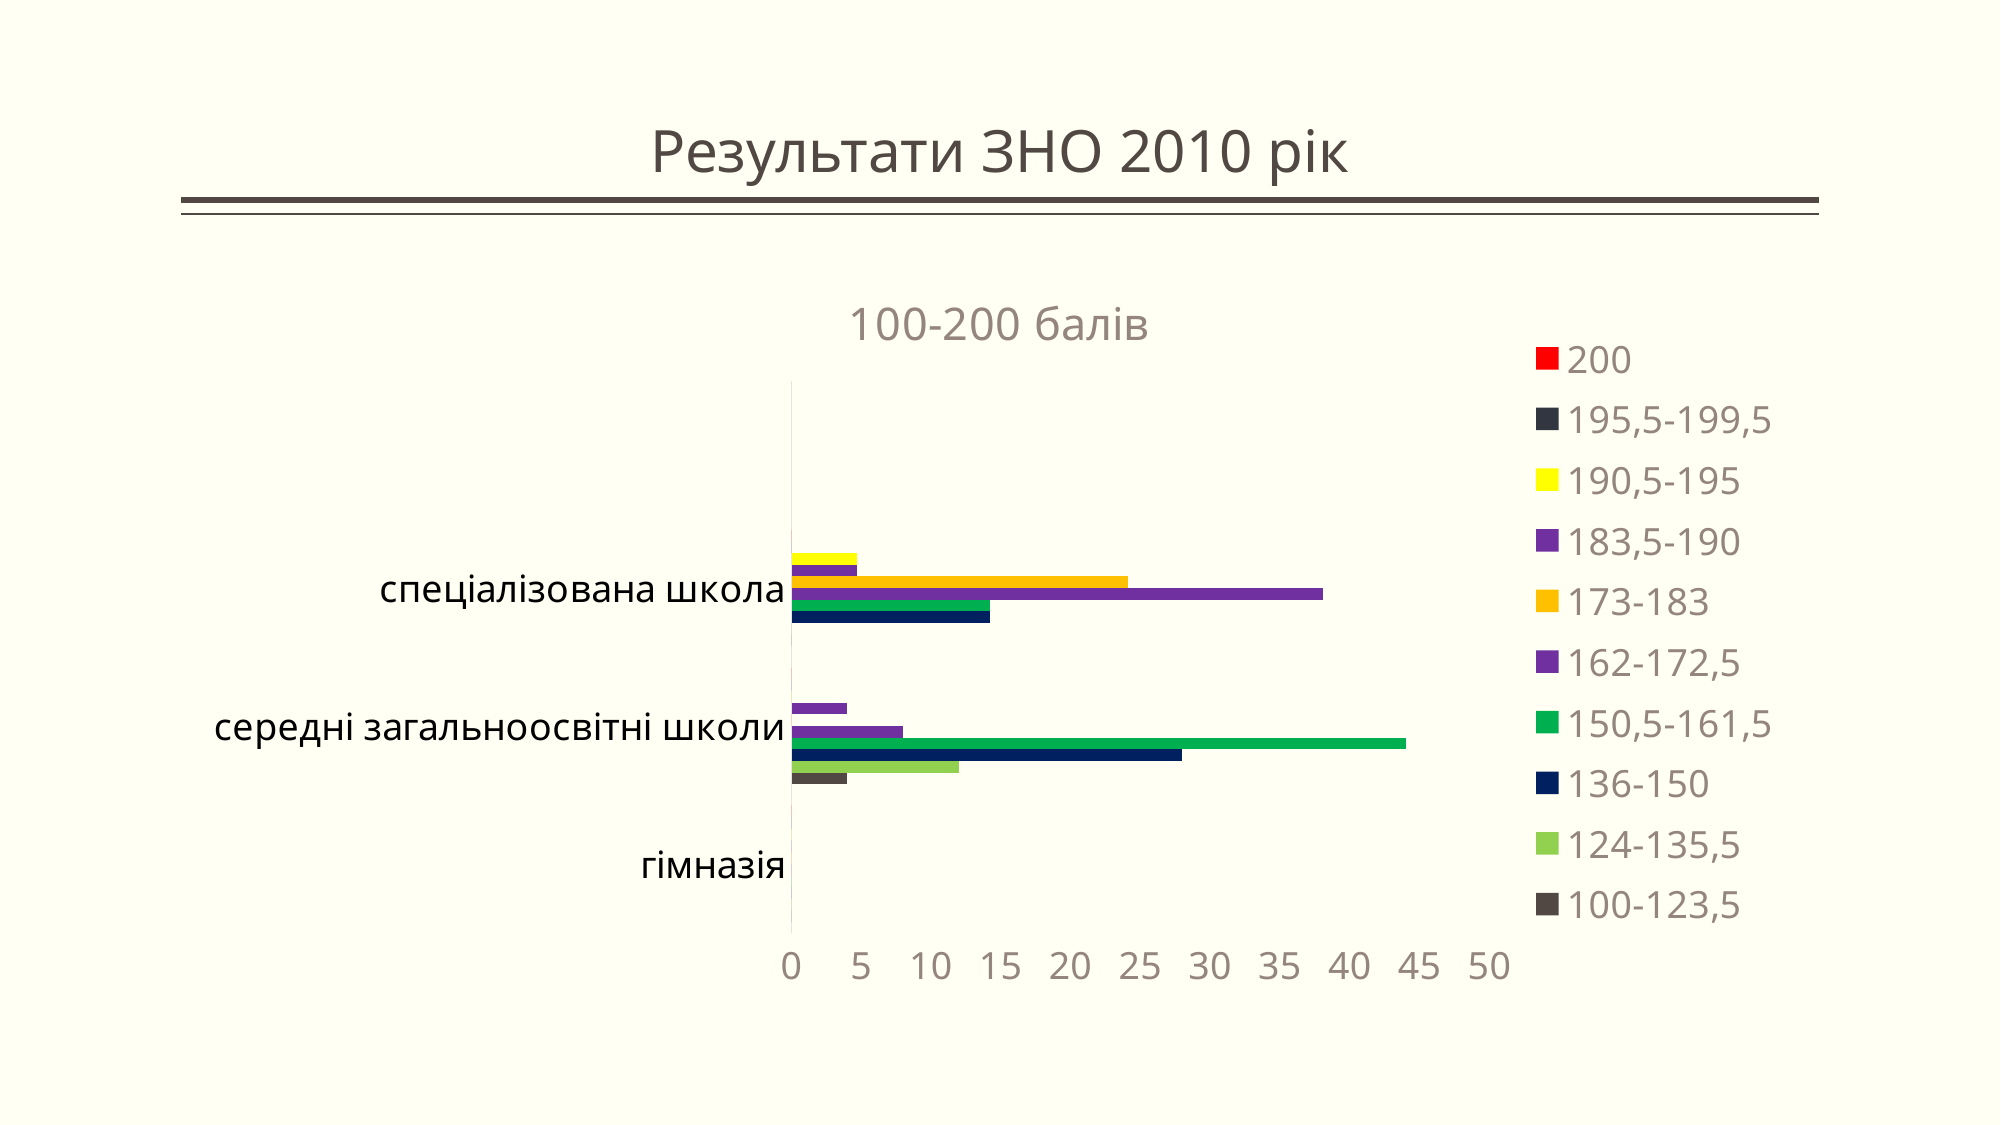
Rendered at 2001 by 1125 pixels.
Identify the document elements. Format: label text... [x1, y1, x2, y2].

title Результати ЗНО 2010 рік [181, 12, 1819, 193]
chart [180, 255, 1819, 1006]
